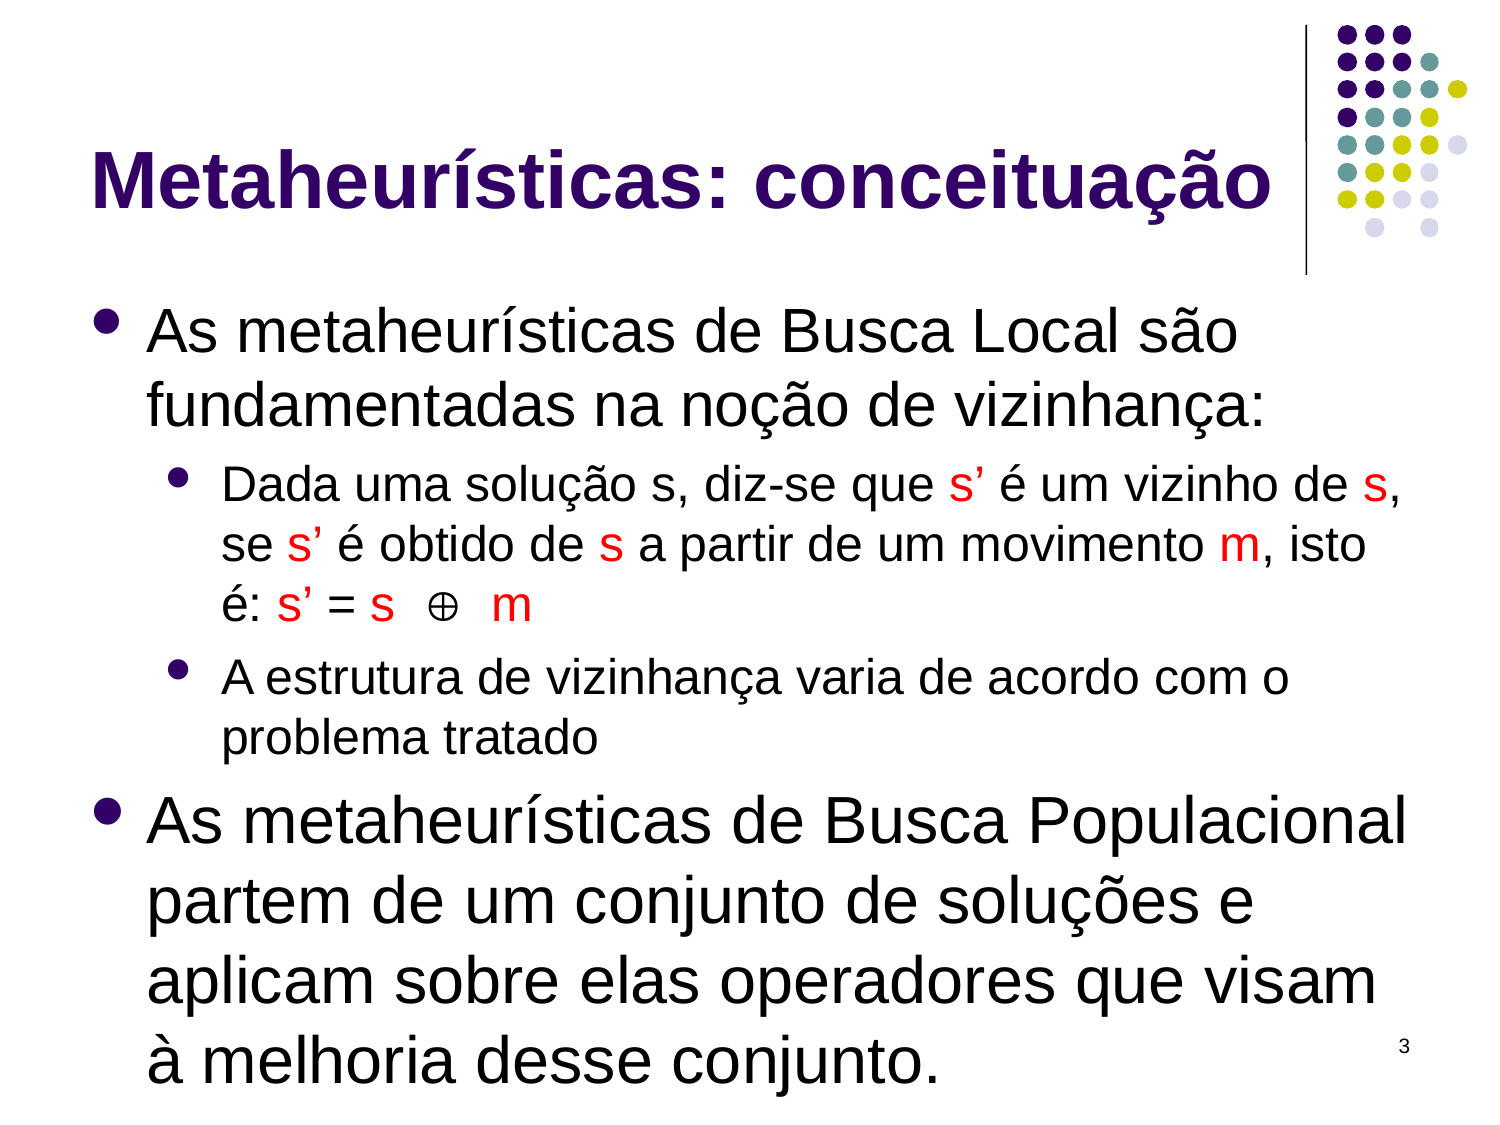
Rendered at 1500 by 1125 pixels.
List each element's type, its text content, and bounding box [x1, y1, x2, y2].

list As metaheurísticas de Busca Local são fundamentadas na noção de vizinhança: Dada uma solução s, diz-se que s’ é um vizinho de s, se s’ é obtido de s a partir de um movimento m, isto é: s’ = s  m A estrutura de vizinhança varia de acordo com o problema tratado As metaheurísticas de Busca Populacional partem de um conjunto de soluções e aplicam sobre elas operadores que visam à melhoria desse conjunto. [75, 282, 1425, 1006]
title Metaheurísticas: conceituação [75, 20, 1313, 233]
slide_number 3 [1074, 1025, 1425, 1100]
